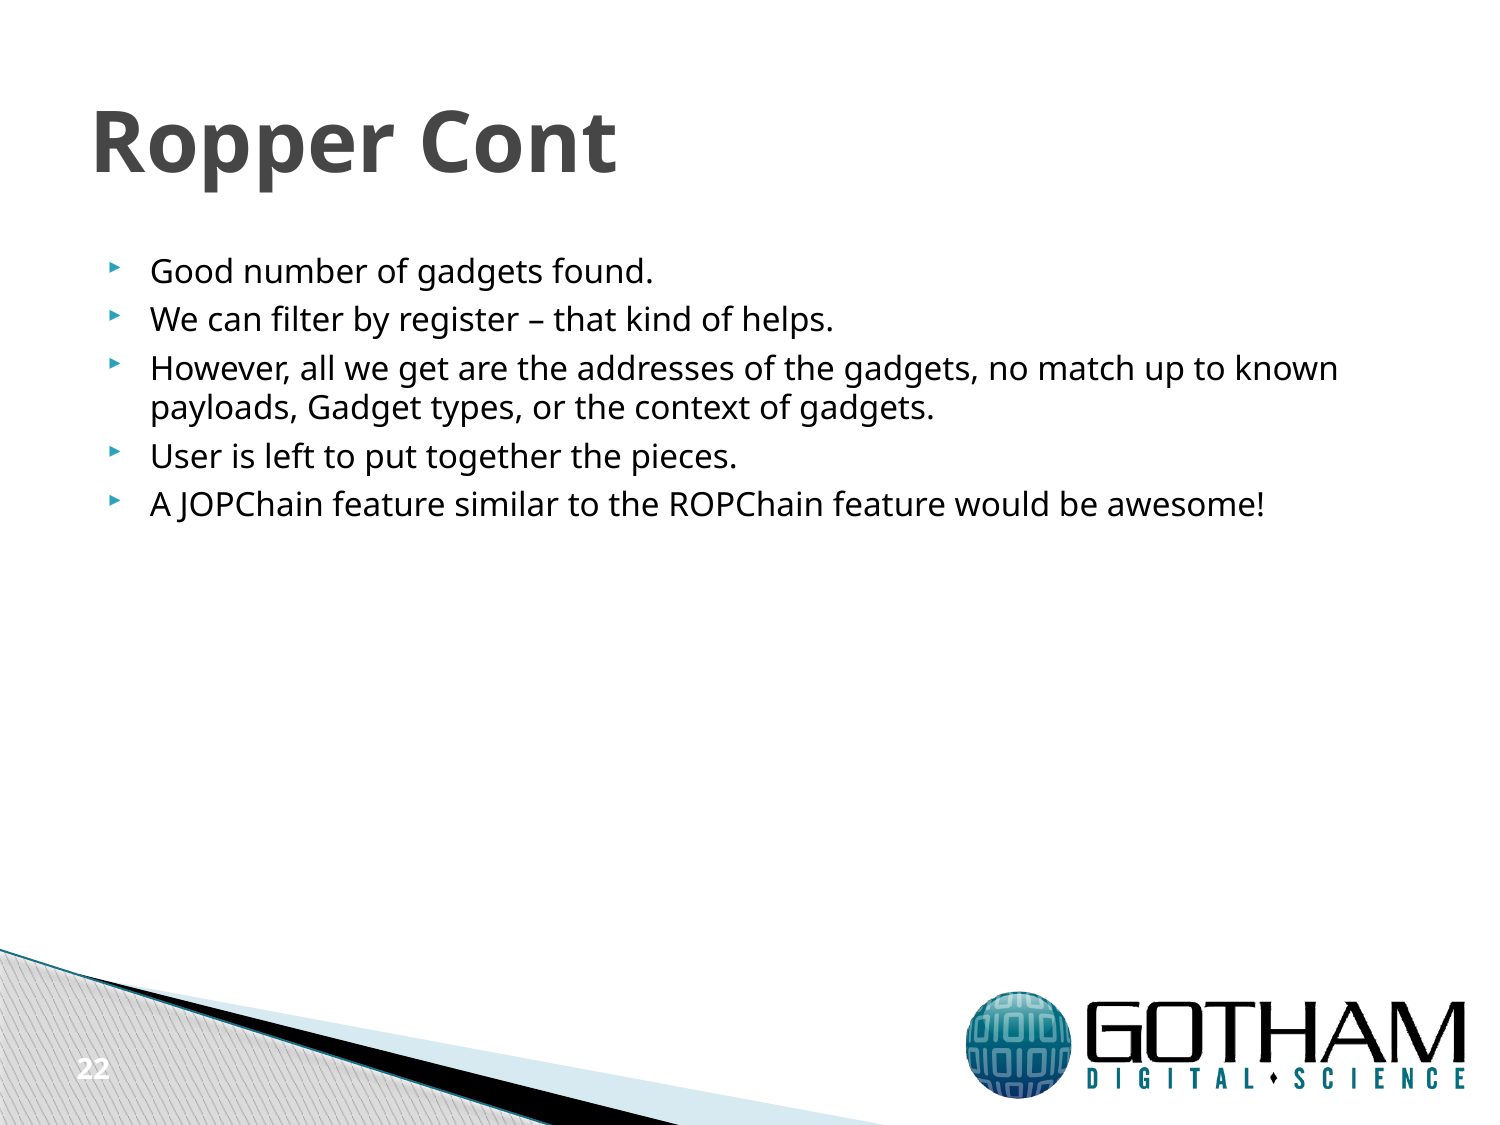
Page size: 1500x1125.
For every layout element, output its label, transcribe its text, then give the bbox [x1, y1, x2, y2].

picture [962, 987, 1471, 1102]
list Good number of gadgets found. We can filter by register – that kind of helps. However, all we get are the addresses of the gadgets, no match up to known payloads, Gadget types, or the context of gadgets. User is left to put together the pieces. A JOPChain feature similar to the ROPChain feature would be awesome! [75, 243, 1425, 986]
title Ropper Cont [75, 45, 1425, 233]
